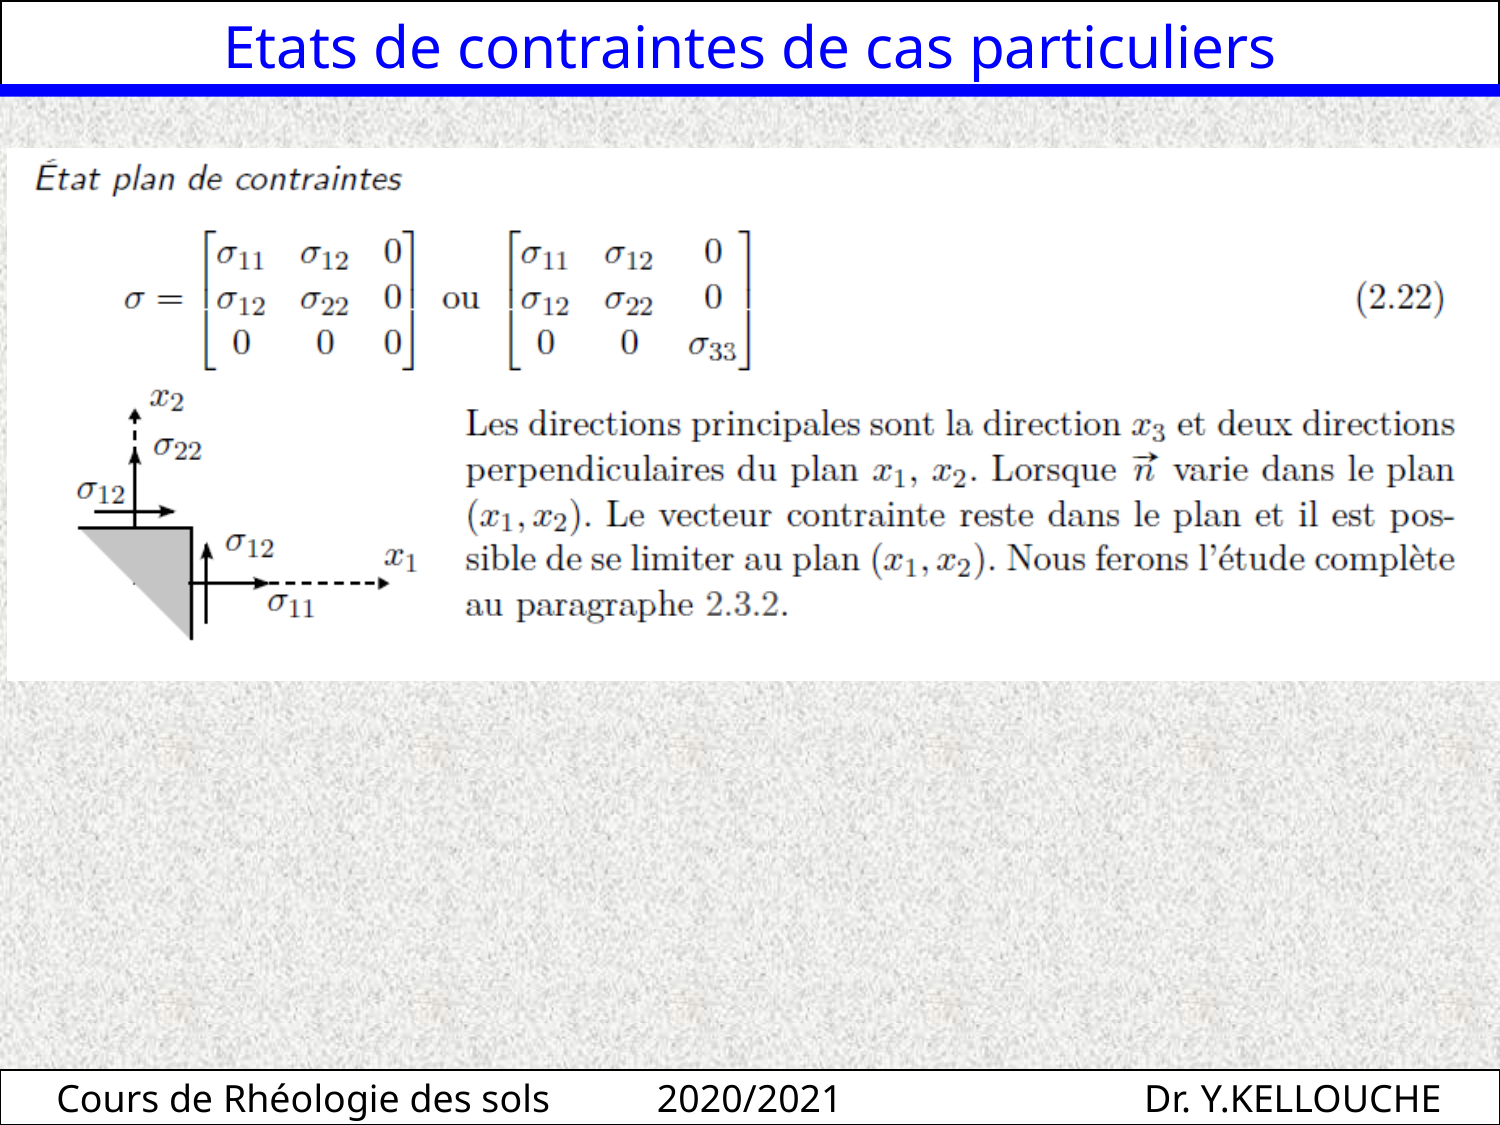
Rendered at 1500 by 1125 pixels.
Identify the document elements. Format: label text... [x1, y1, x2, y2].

text_box Cours de Rhéologie des sols 2020/2021 Dr. Y.KELLOUCHE [0, 1070, 1500, 1125]
text_box Etats de contraintes de cas particuliers [0, 0, 1500, 90]
picture [0, 91, 1500, 1070]
